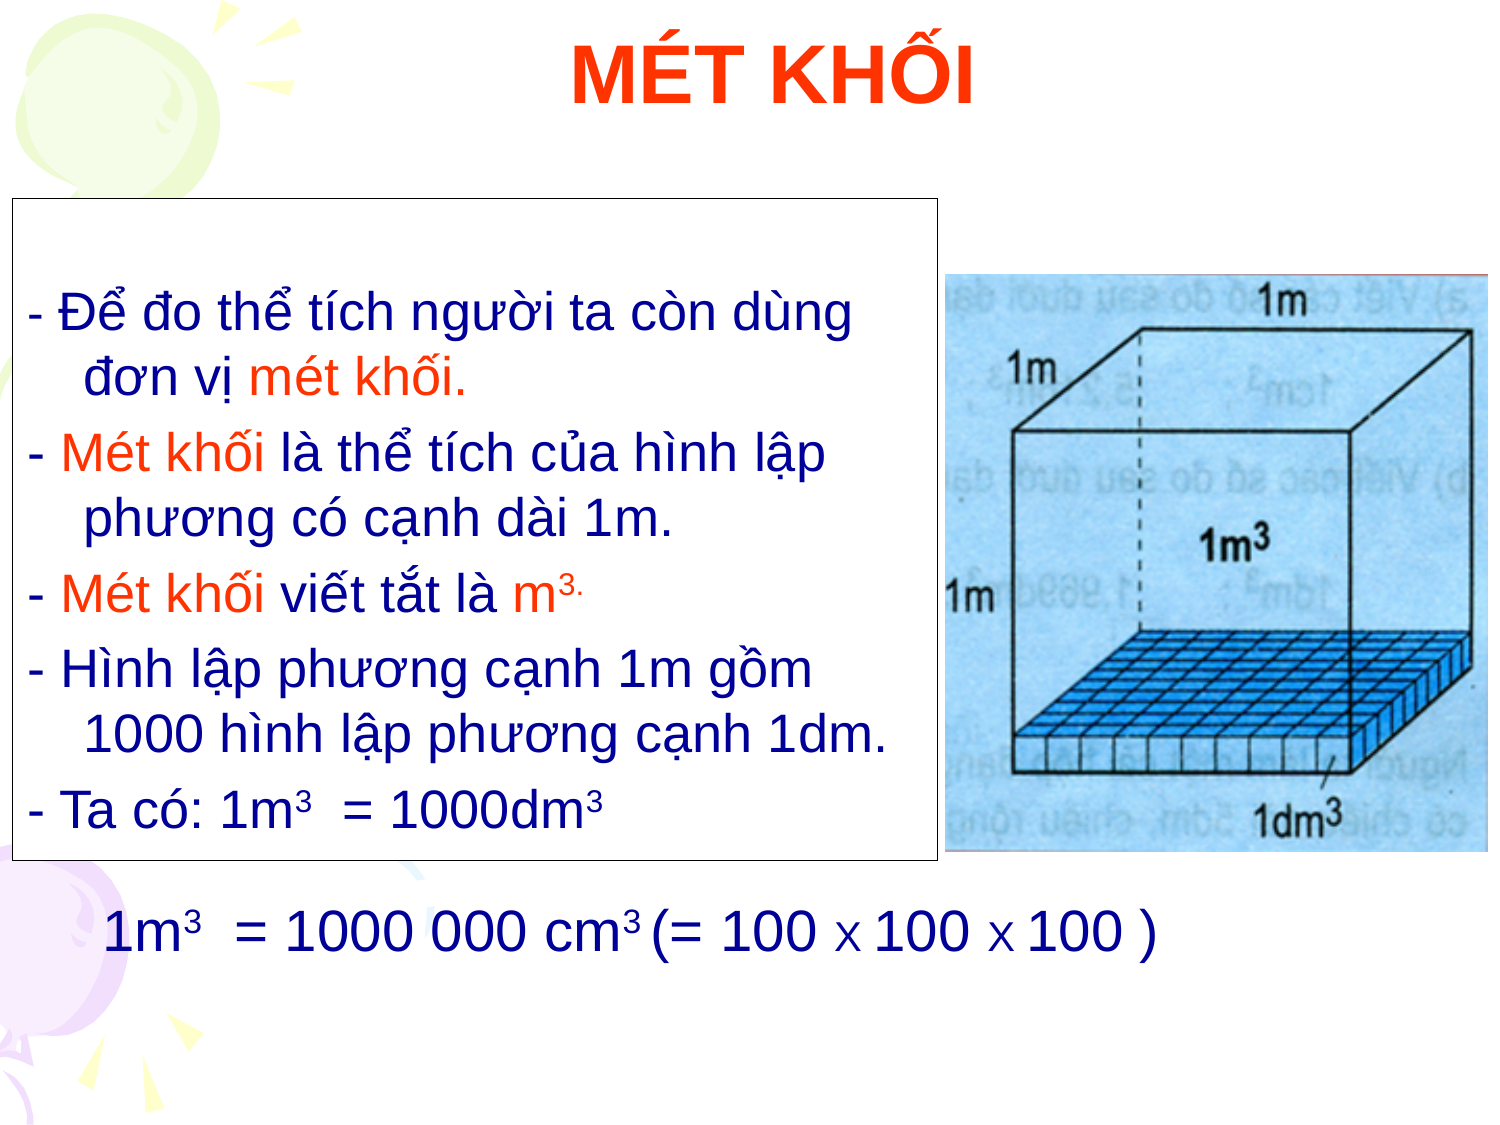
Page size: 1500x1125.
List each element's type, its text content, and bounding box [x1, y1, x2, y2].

text_box MÉT KHỐI [554, 12, 992, 128]
text_box 1m3 = 1000 000 cm3 (= 100 X 100 X 100 ) [87, 885, 1213, 971]
list - Để đo thể tích người ta còn dùng đơn vị mét khối. - Mét khối là thể tích của hình lập phương có cạnh dài 1m. - Mét khối viết tắt là m3. - Hình lập phương cạnh 1m gồm 1000 hình lập phương cạnh 1dm. - Ta có: 1m3 = 1000dm3 [12, 198, 938, 861]
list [945, 274, 1488, 853]
